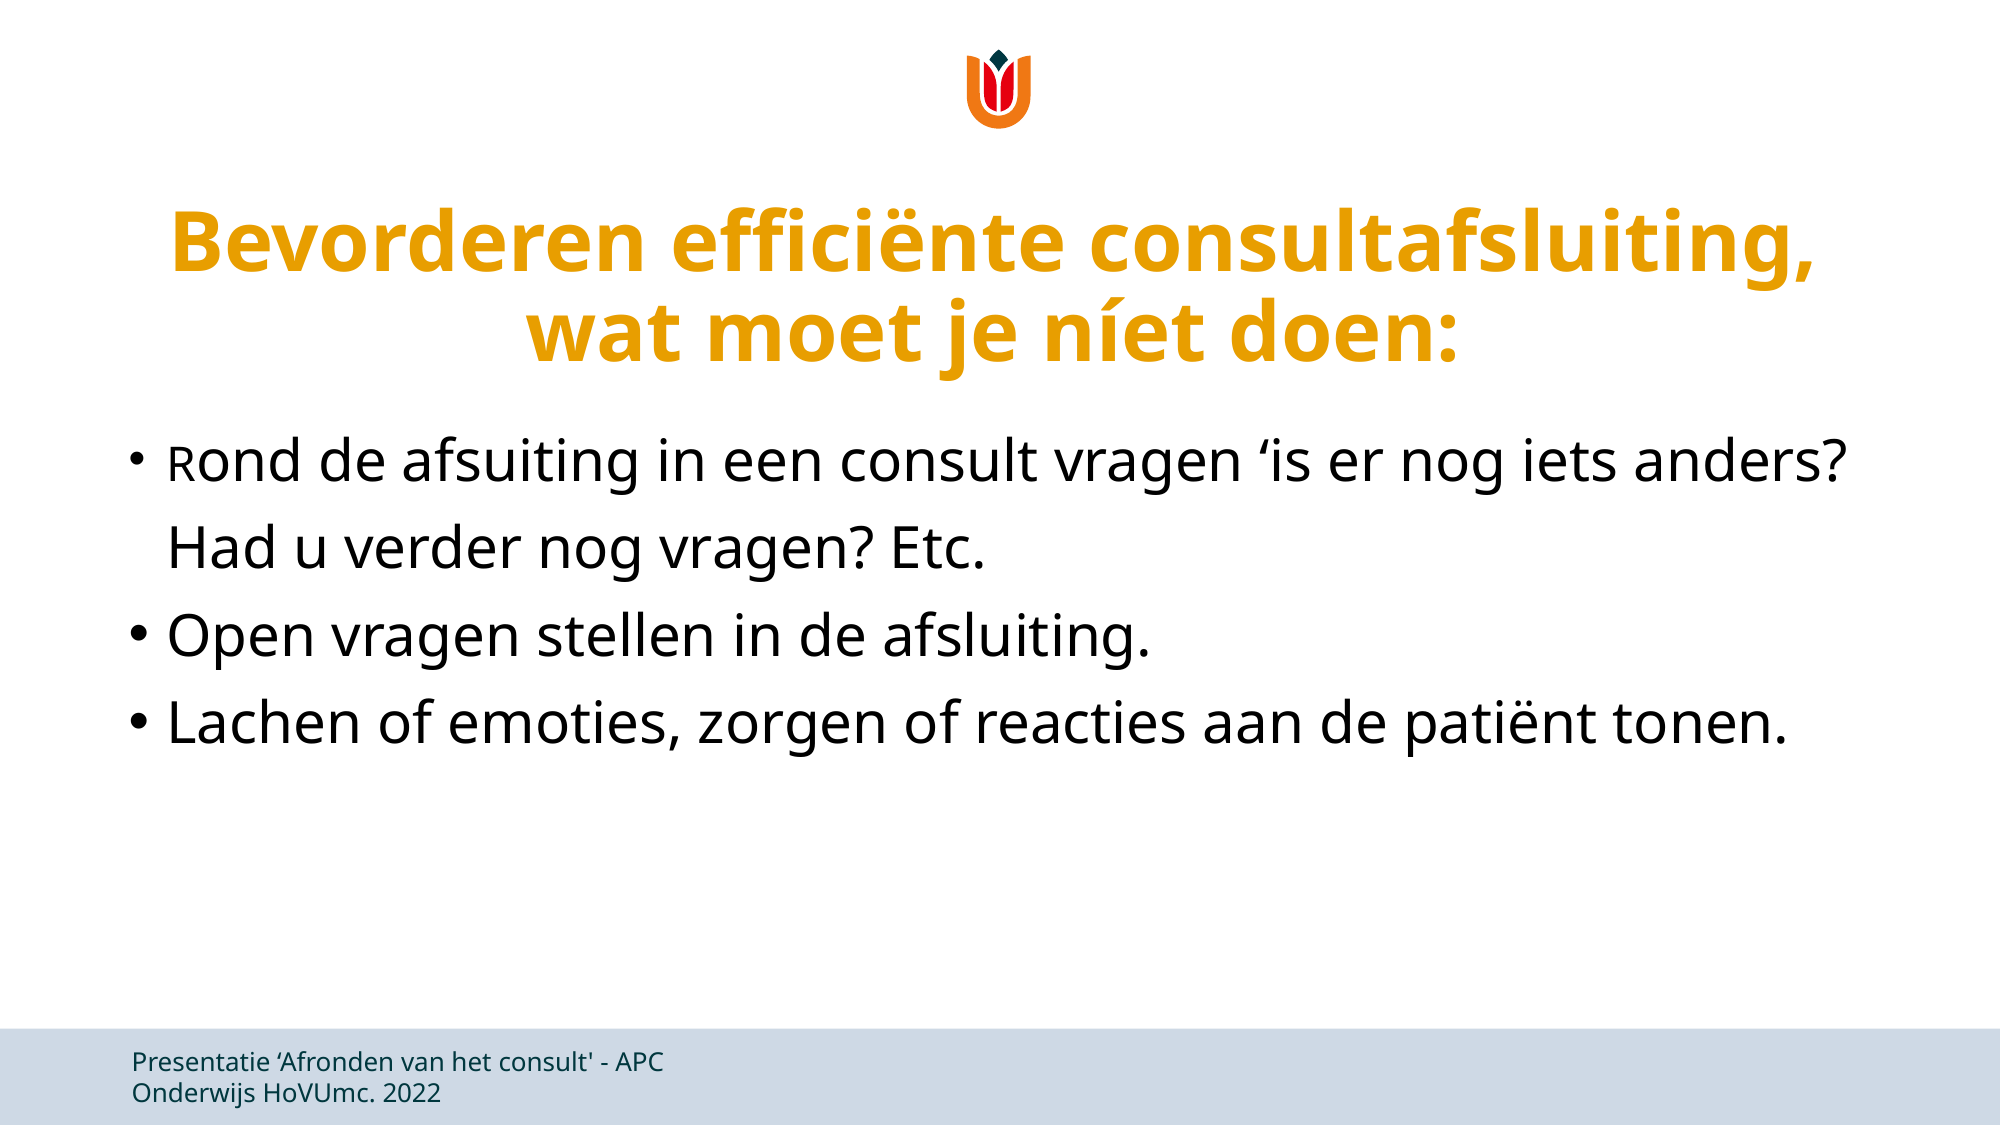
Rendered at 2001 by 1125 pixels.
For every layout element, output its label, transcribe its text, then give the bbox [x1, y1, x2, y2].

list Rond de afsuiting in een consult vragen ‘is er nog iets anders? Had u verder nog vragen? Etc. Open vragen stellen in de afsluiting. Lachen of emoties, zorgen of reacties aan de patiënt tonen. [113, 397, 1877, 1014]
title Bevorderen efficiënte consultafsluiting, wat moet je níet doen: [110, 180, 1877, 398]
footer Presentatie ‘Afronden van het consult' - APC Onderwijs HoVUmc. 2022 [116, 1046, 792, 1107]
